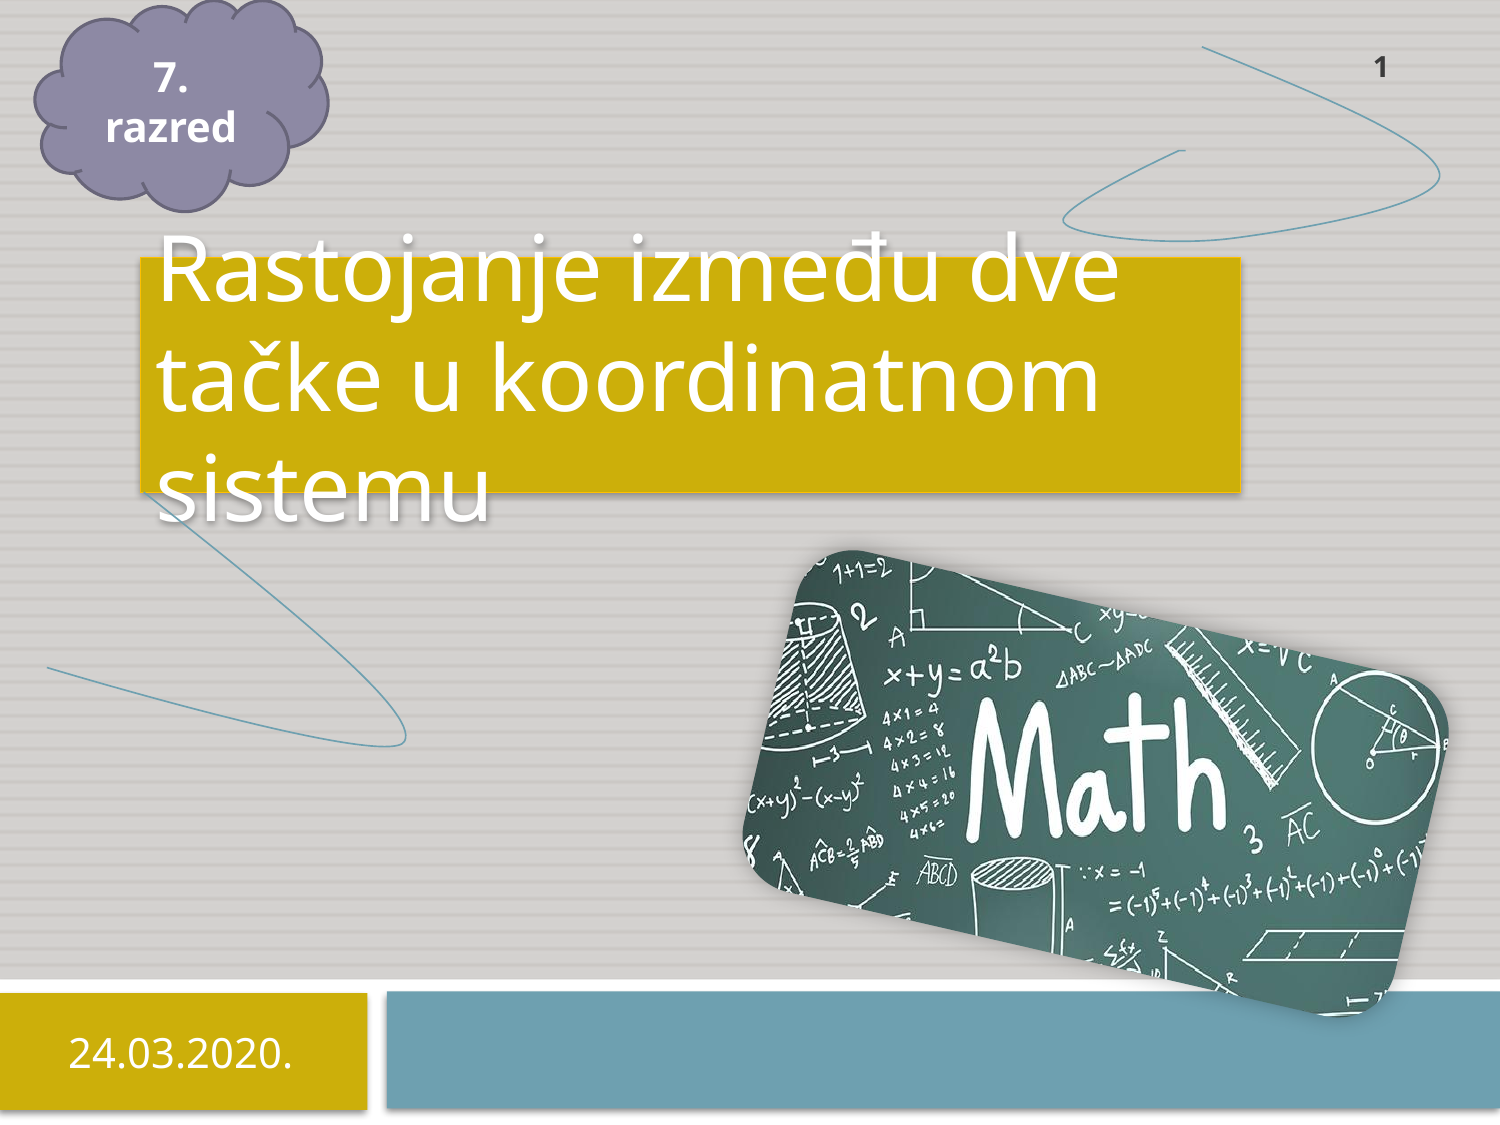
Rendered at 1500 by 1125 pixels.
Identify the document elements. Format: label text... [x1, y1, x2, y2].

text_box 7. razred [33, 0, 330, 214]
slide_number 1 [1312, 37, 1450, 100]
picture [742, 550, 1449, 1018]
text_box [1062, 46, 1441, 243]
text_box [46, 491, 407, 748]
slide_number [12, 995, 350, 1108]
subtitle Rastojanje između dve tačke u koordinatnom sistemu [140, 257, 1241, 493]
